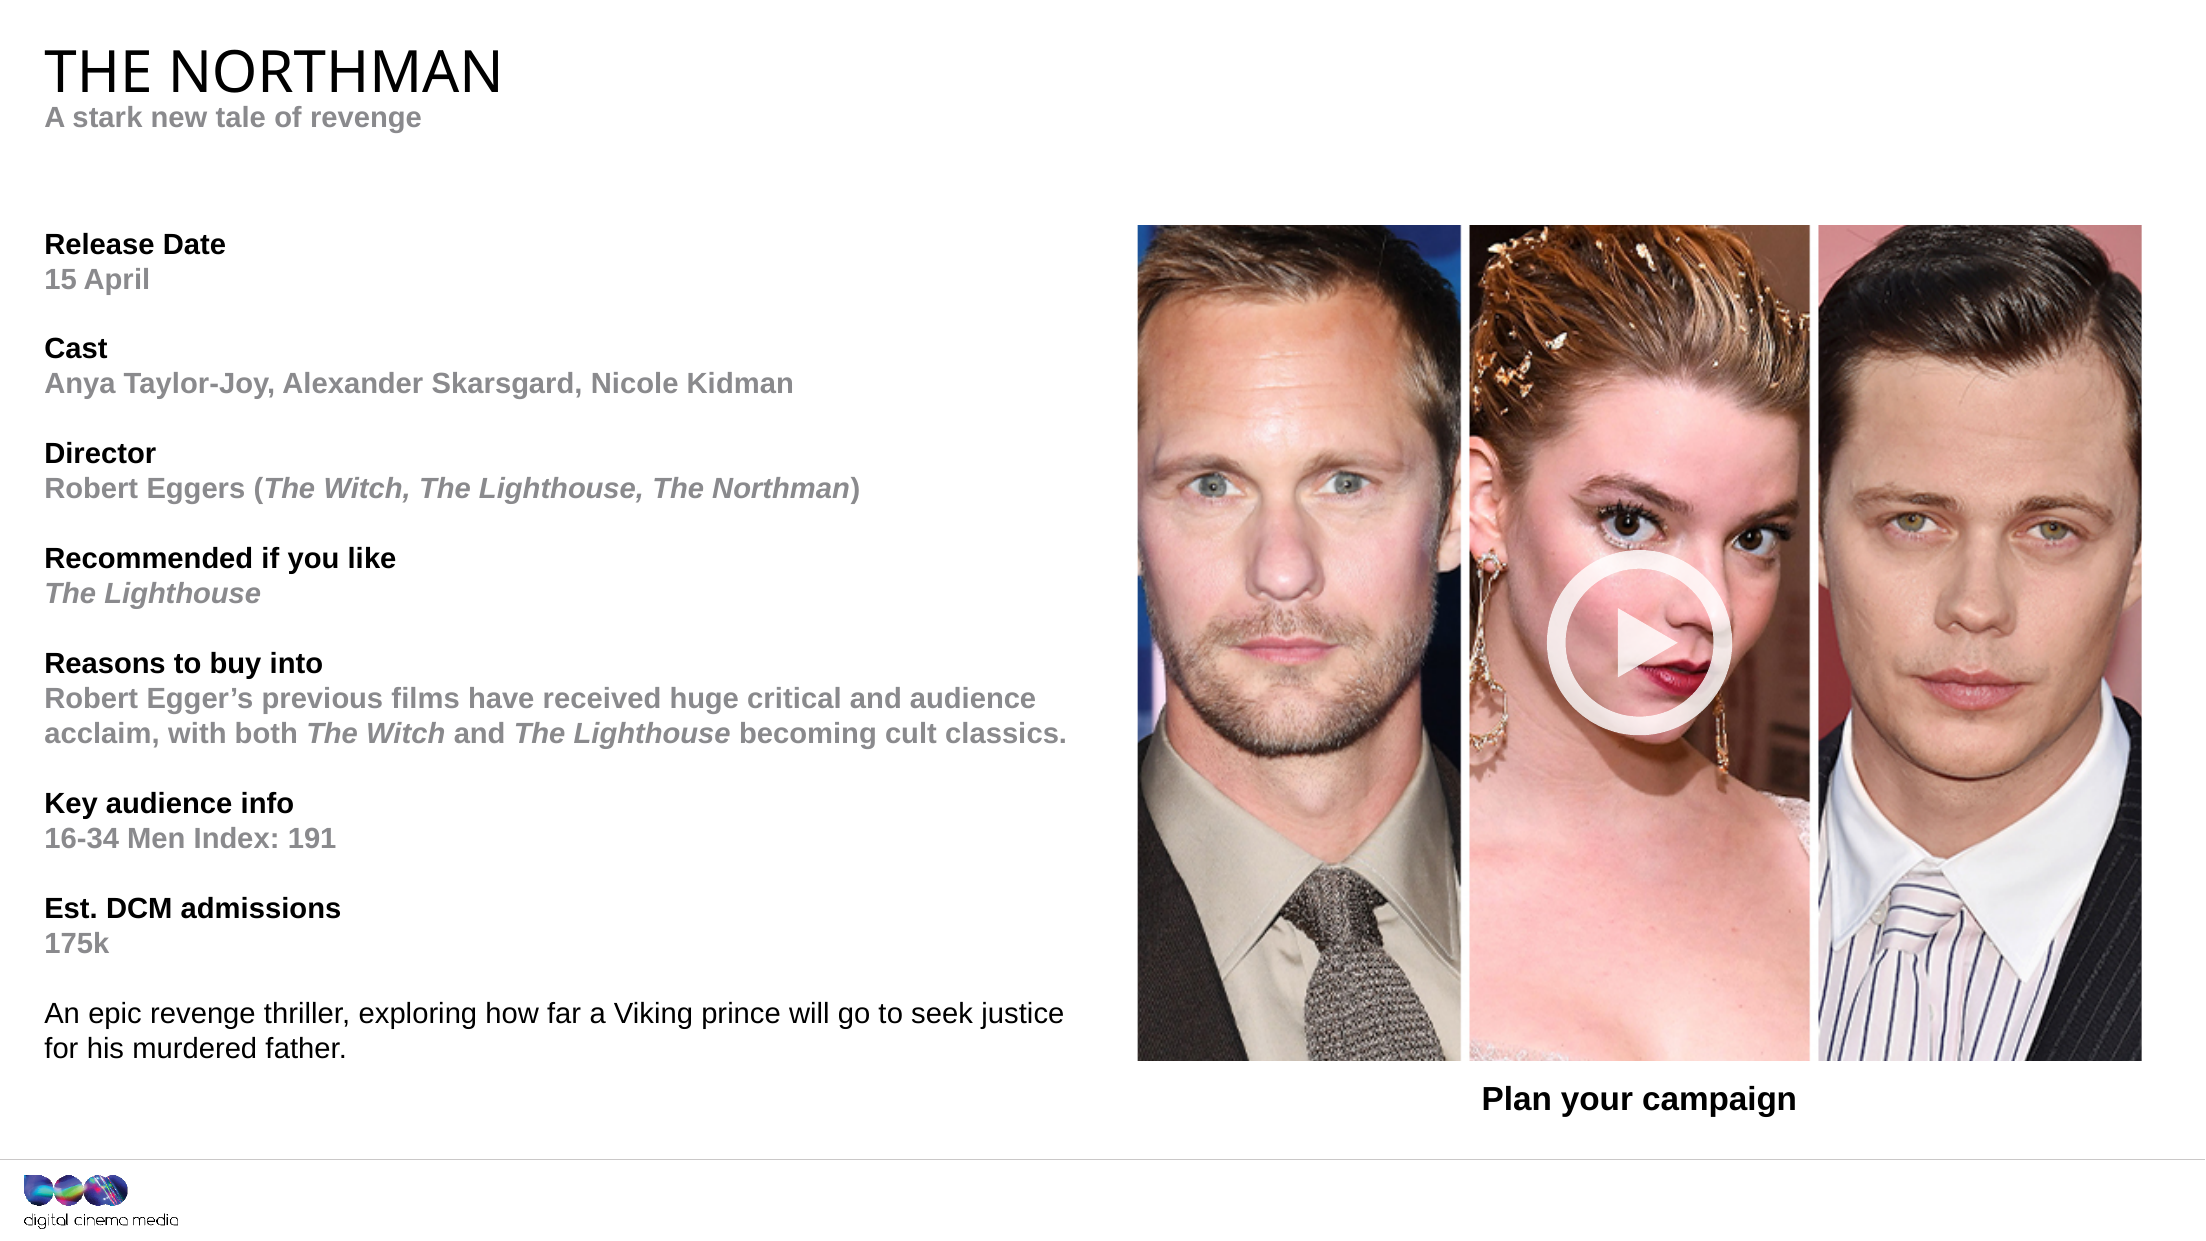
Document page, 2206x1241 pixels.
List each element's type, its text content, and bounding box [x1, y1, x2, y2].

title The Northman [44, 44, 2081, 93]
text_box Plan your campaign [1192, 1069, 2087, 1124]
picture [1137, 224, 2142, 1061]
list Release Date 15 April Cast Anya Taylor-Joy, Alexander Skarsgard, Nicole Kidman Director Robert Eggers (The Witch, The Lighthouse, The Northman) Recommended if you like The Lighthouse Reasons to buy into Robert Egger’s previous films have received huge critical and audience acclaim, with both The Witch and The Lighthouse becoming cult classics. Key audience info 16-34 Men Index: 191 Est. DCM admissions 175k An epic revenge thriller, exploring how far a Viking prince will go to seek justice for his murdered father. [44, 225, 1086, 1070]
picture [24, 1175, 178, 1229]
list A stark new tale of revenge [44, 102, 2083, 174]
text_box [1546, 549, 1733, 736]
